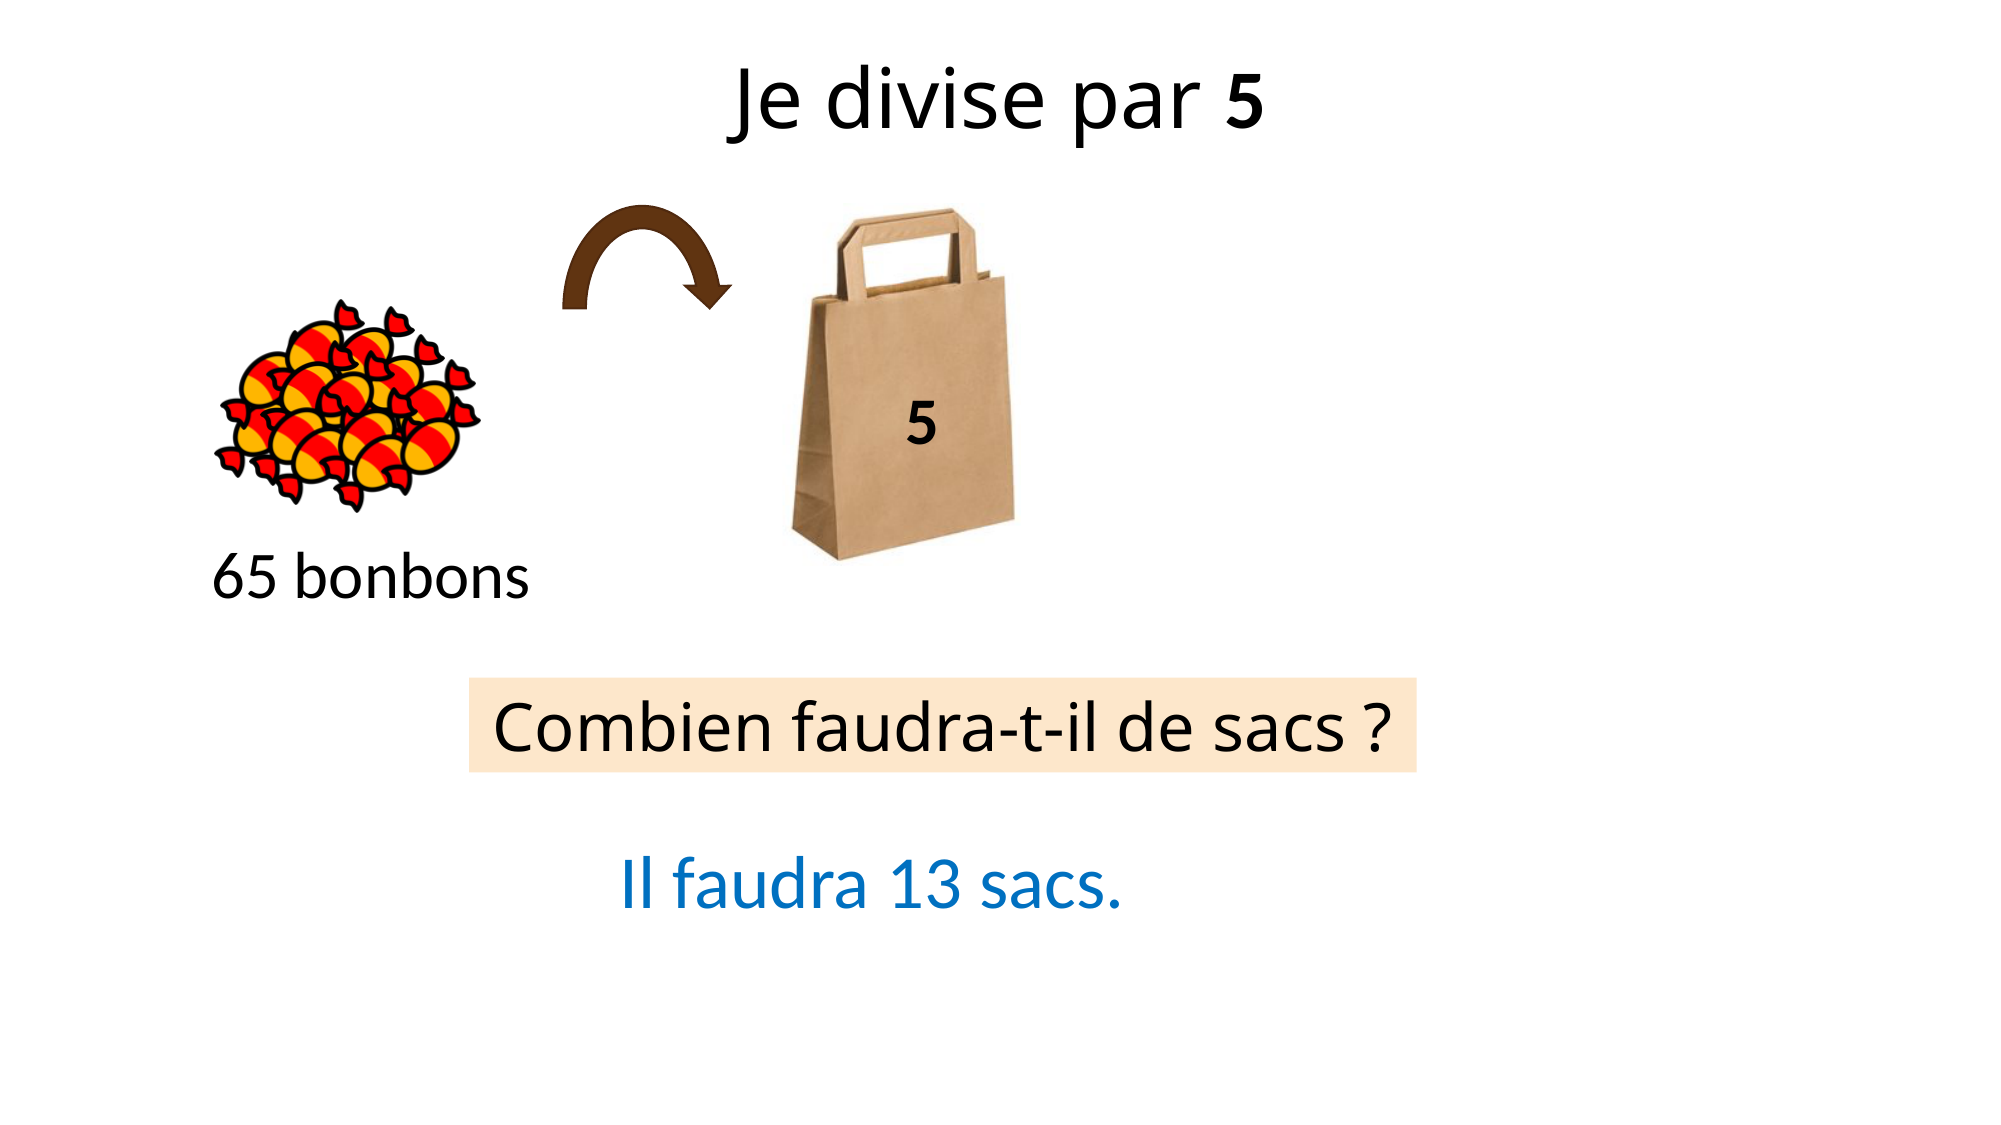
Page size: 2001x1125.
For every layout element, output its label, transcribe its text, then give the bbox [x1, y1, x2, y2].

text_box Je divise par 5 [300, 49, 1700, 181]
text_box Il faudra 13 sacs. [604, 826, 1282, 931]
picture [214, 299, 481, 513]
text_box [562, 204, 733, 310]
picture [779, 203, 1021, 571]
text_box Combien faudra-t-il de sacs ? [469, 677, 1417, 773]
text_box 65 bonbons [171, 524, 570, 620]
